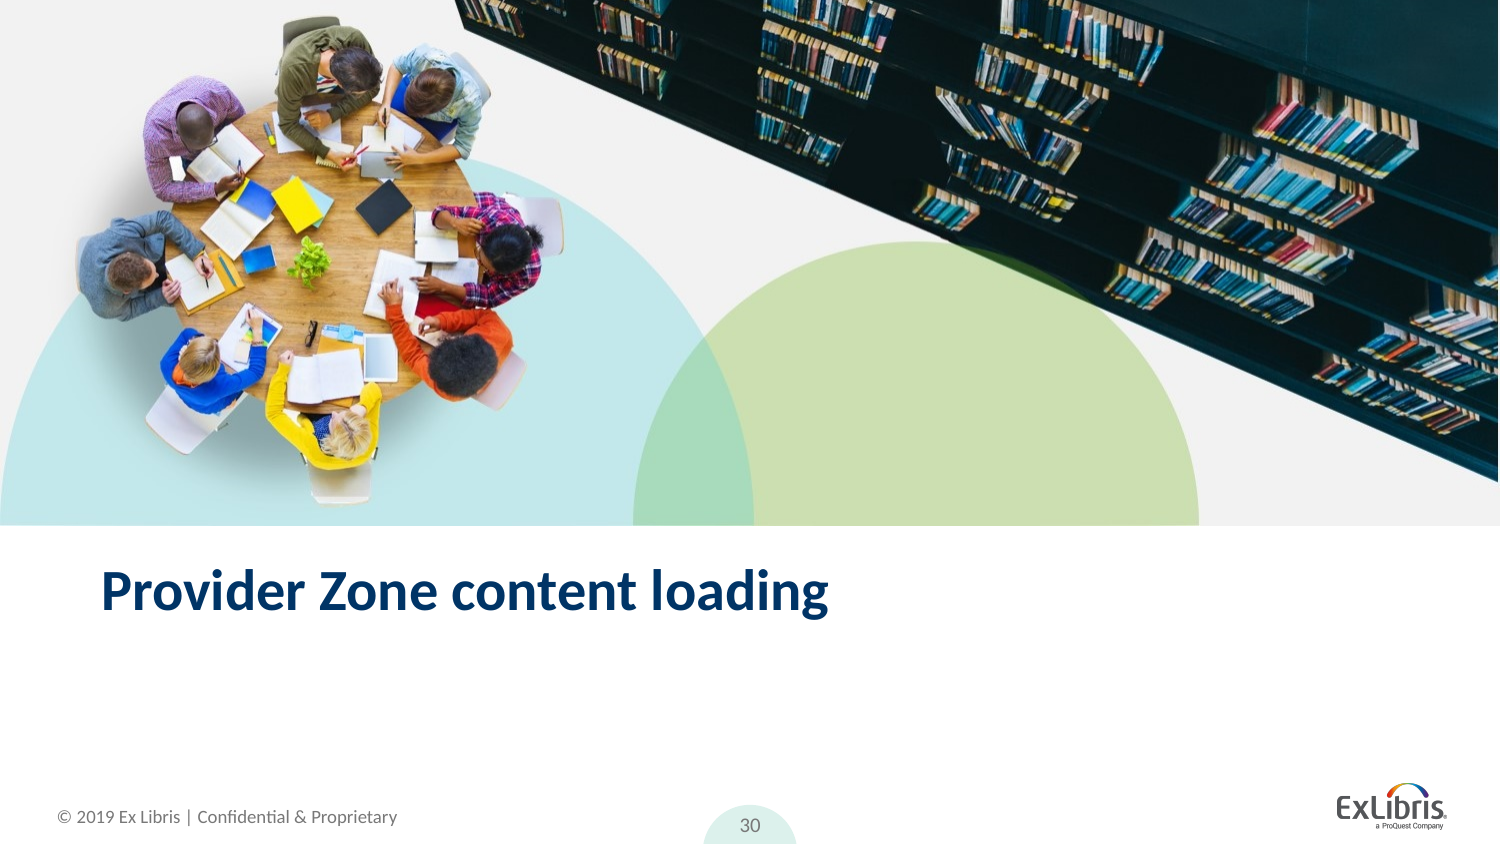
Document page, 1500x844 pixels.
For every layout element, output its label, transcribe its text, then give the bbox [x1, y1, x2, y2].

picture [1337, 783, 1447, 830]
title Provider Zone content loading [86, 544, 1152, 749]
picture [0, 0, 1500, 526]
slide_number 30 [705, 793, 795, 844]
